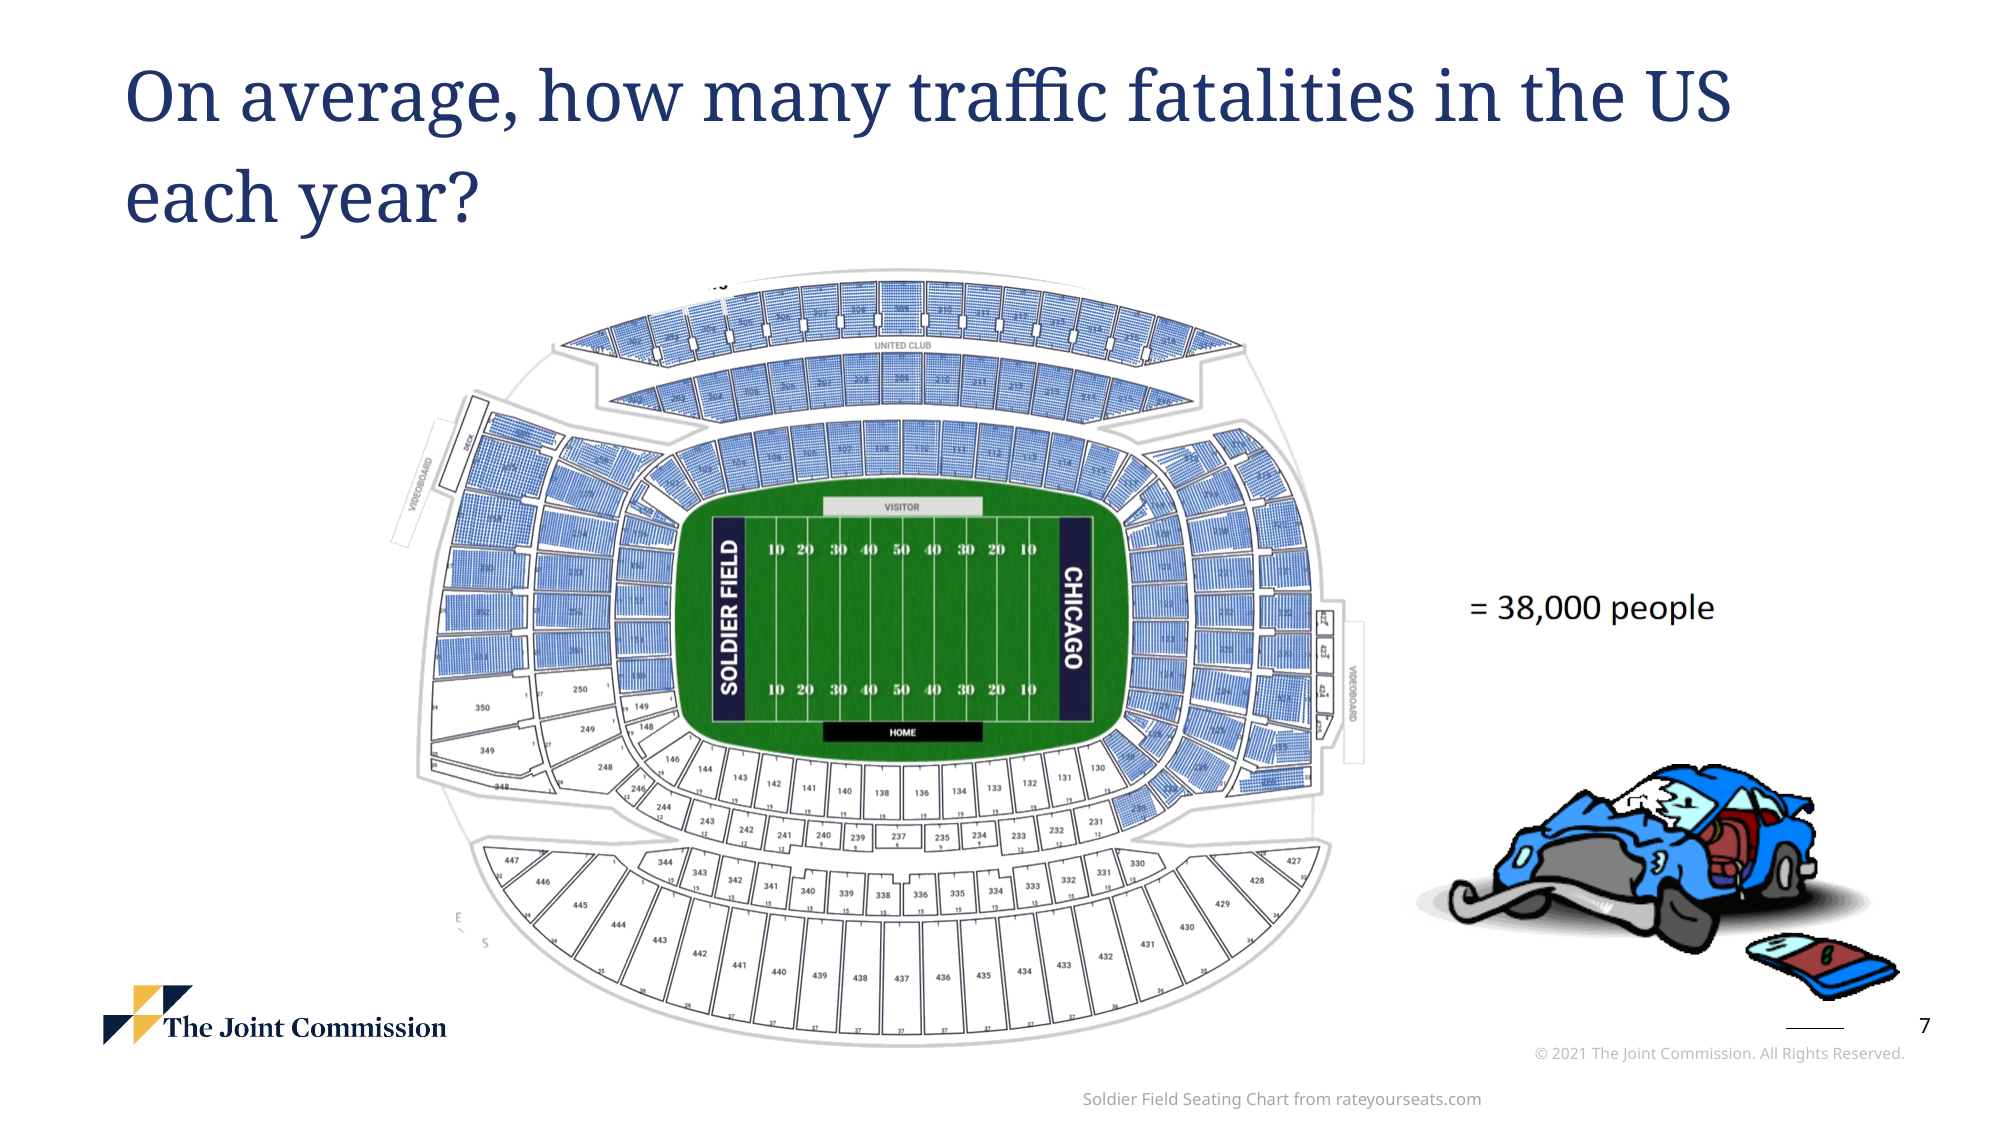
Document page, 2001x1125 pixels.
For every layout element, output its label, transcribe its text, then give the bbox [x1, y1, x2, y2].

picture [103, 268, 1900, 1062]
title On average, how many traffic fatalities in the US each year? [109, 27, 1835, 245]
text_box Soldier Field Seating Chart from rateyourseats.com [1068, 1081, 1498, 1116]
